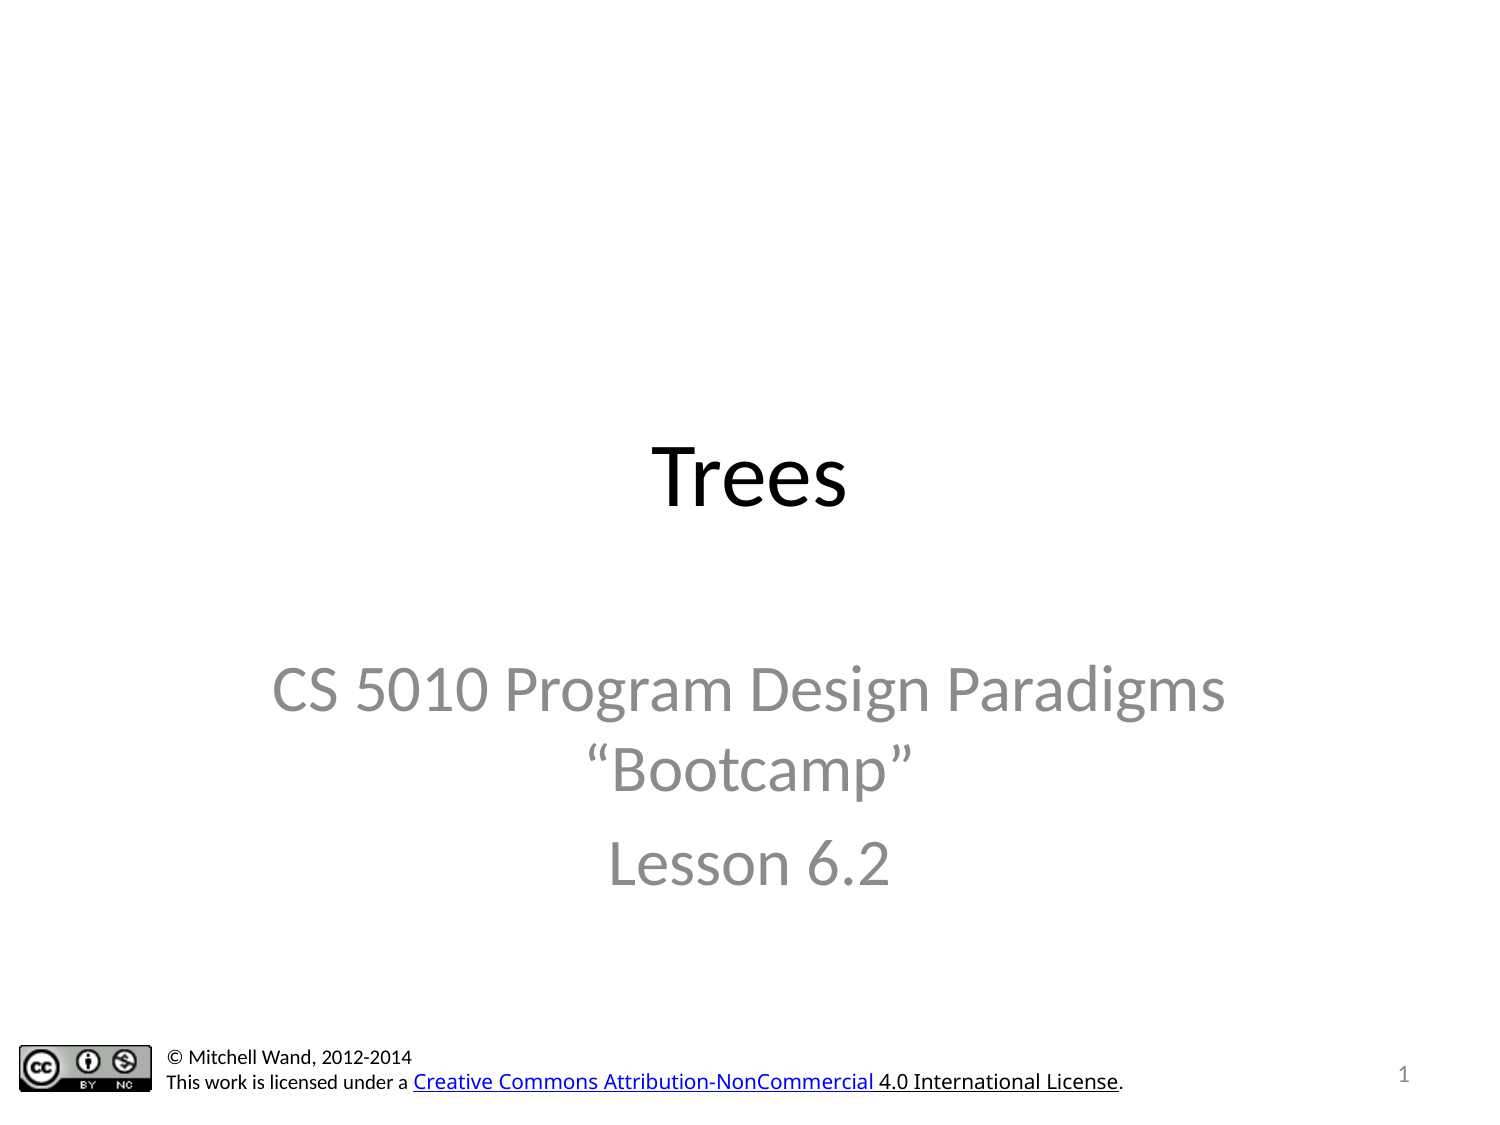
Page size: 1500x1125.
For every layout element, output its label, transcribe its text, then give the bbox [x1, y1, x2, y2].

title Trees [112, 349, 1388, 591]
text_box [19, 1035, 1481, 1102]
subtitle CS 5010 Program Design Paradigms “Bootcamp” Lesson 6.2 [225, 637, 1275, 925]
